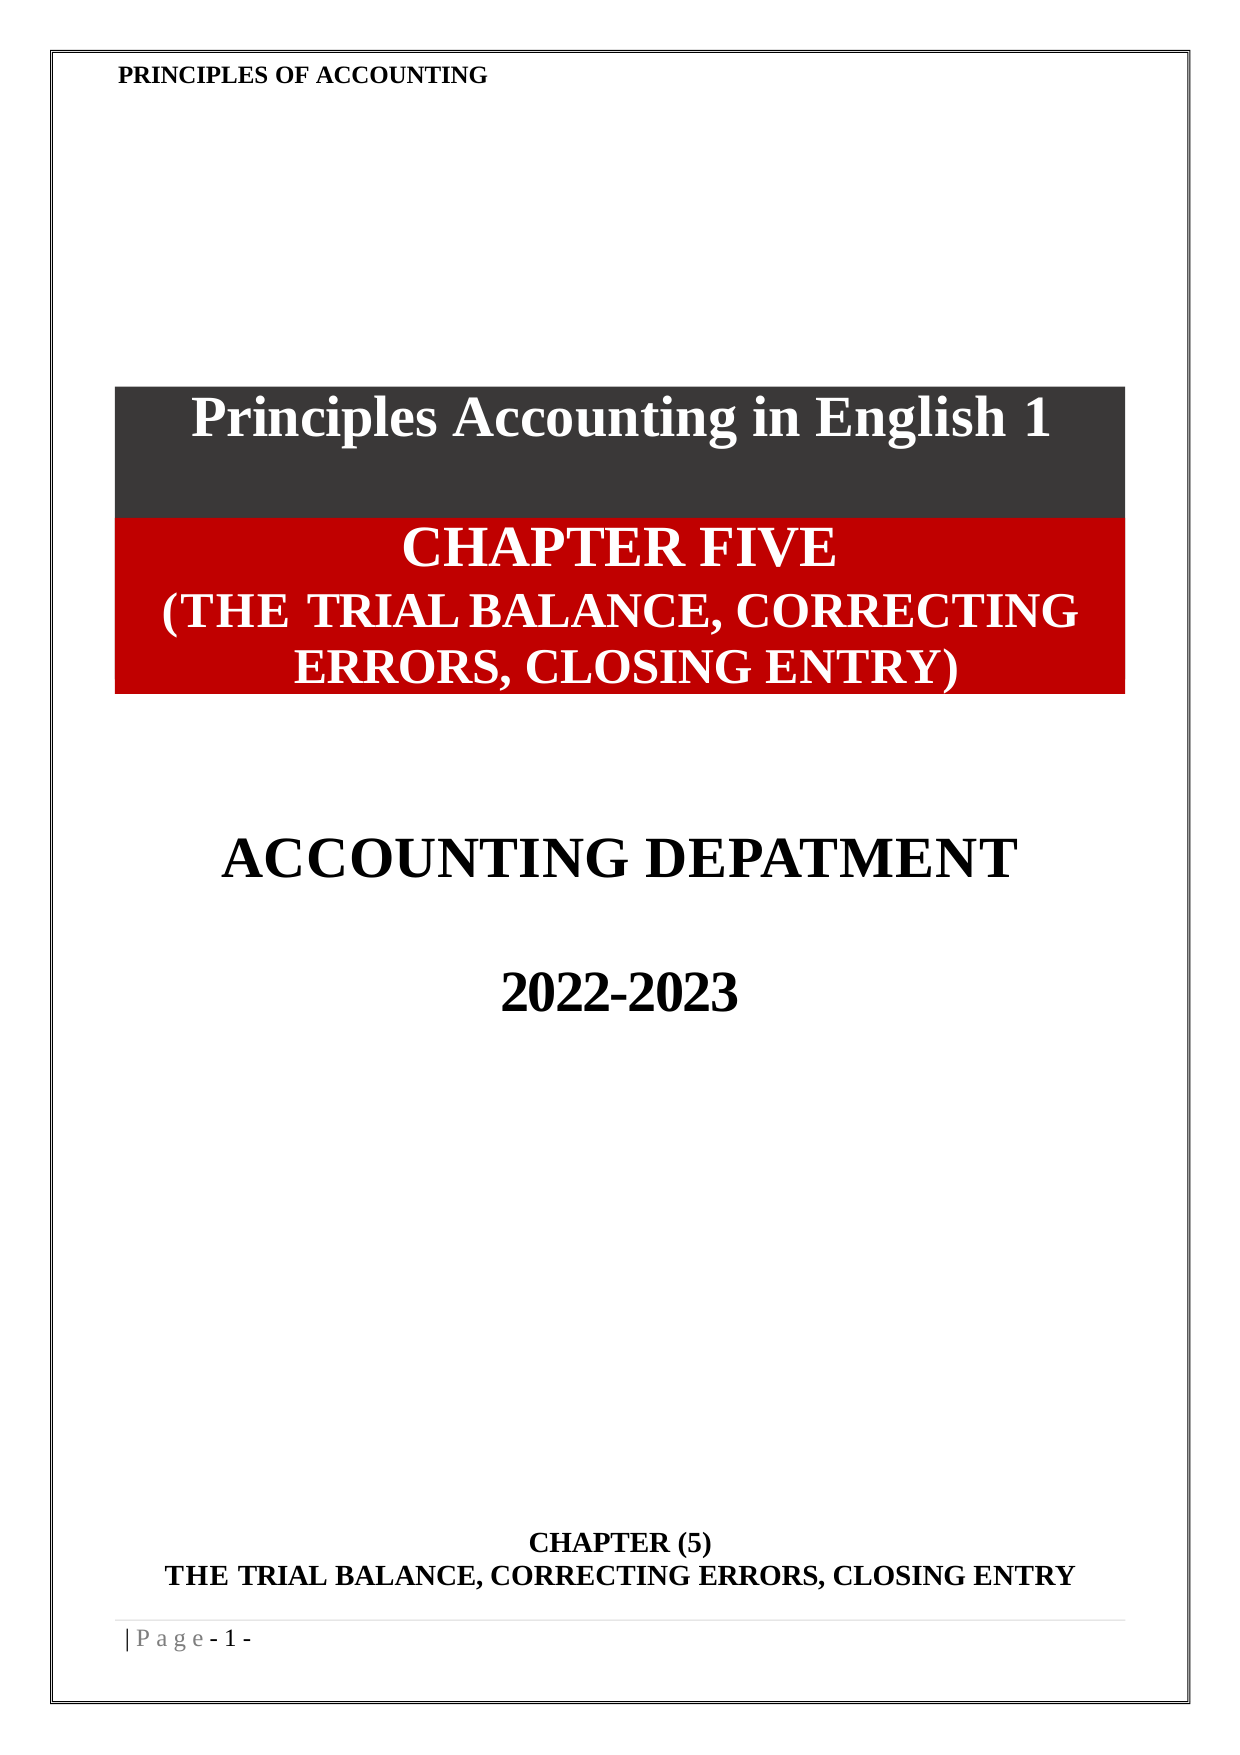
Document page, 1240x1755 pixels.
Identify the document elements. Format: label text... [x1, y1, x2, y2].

text_box ACCOUNTING DEPATMENT 2022-2023 [211, 817, 1028, 1024]
text_box CHAPTER (5) THE TRIAL BALANCE, CORRECTING ERRORS, CLOSING ENTRY [159, 1523, 1080, 1592]
title Principles Accounting in English 1 [114, 386, 1126, 517]
slide_number | P a g e - 1 - [122, 1621, 260, 1755]
text_box [50, 49, 1191, 1705]
text_box CHAPTER FIVE (THE TRIAL BALANCE, CORRECTING ERRORS, CLOSING ENTRY) [114, 517, 1126, 694]
text_box PRINCIPLES OF ACCOUNTING [116, 56, 493, 89]
